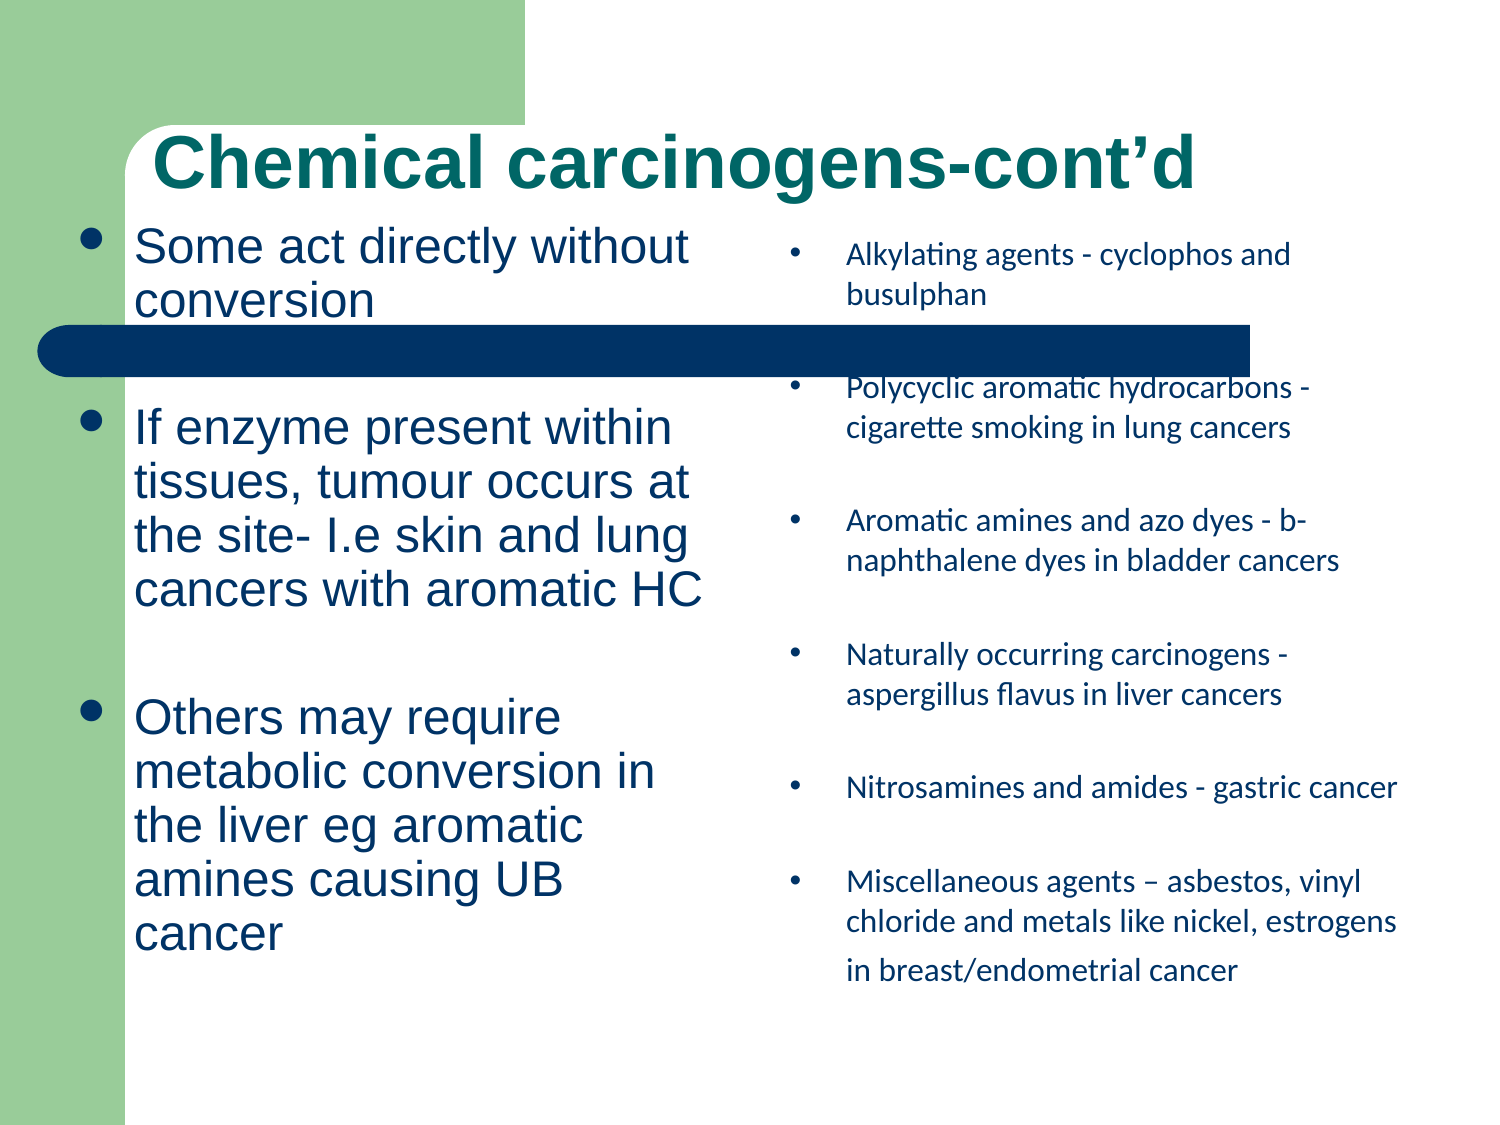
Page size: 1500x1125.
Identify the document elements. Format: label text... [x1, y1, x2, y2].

list Some act directly without conversion If enzyme present within tissues, tumour occurs at the site- I.e skin and lung cancers with aromatic HC Others may require metabolic conversion in the liver eg aromatic amines causing UB cancer [62, 212, 726, 1051]
title Chemical carcinogens-cont’d [137, 24, 1451, 213]
text_box Alkylating agents - cyclophos and busulphan Polycyclic aromatic hydrocarbons - cigarette smoking in lung cancers Aromatic amines and azo dyes - b-naphthalene dyes in bladder cancers Naturally occurring carcinogens - aspergillus flavus in liver cancers Nitrosamines and amides - gastric cancer Miscellaneous agents – asbestos, vinyl chloride and metals like nickel, estrogens in breast/endometrial cancer [774, 224, 1438, 1100]
